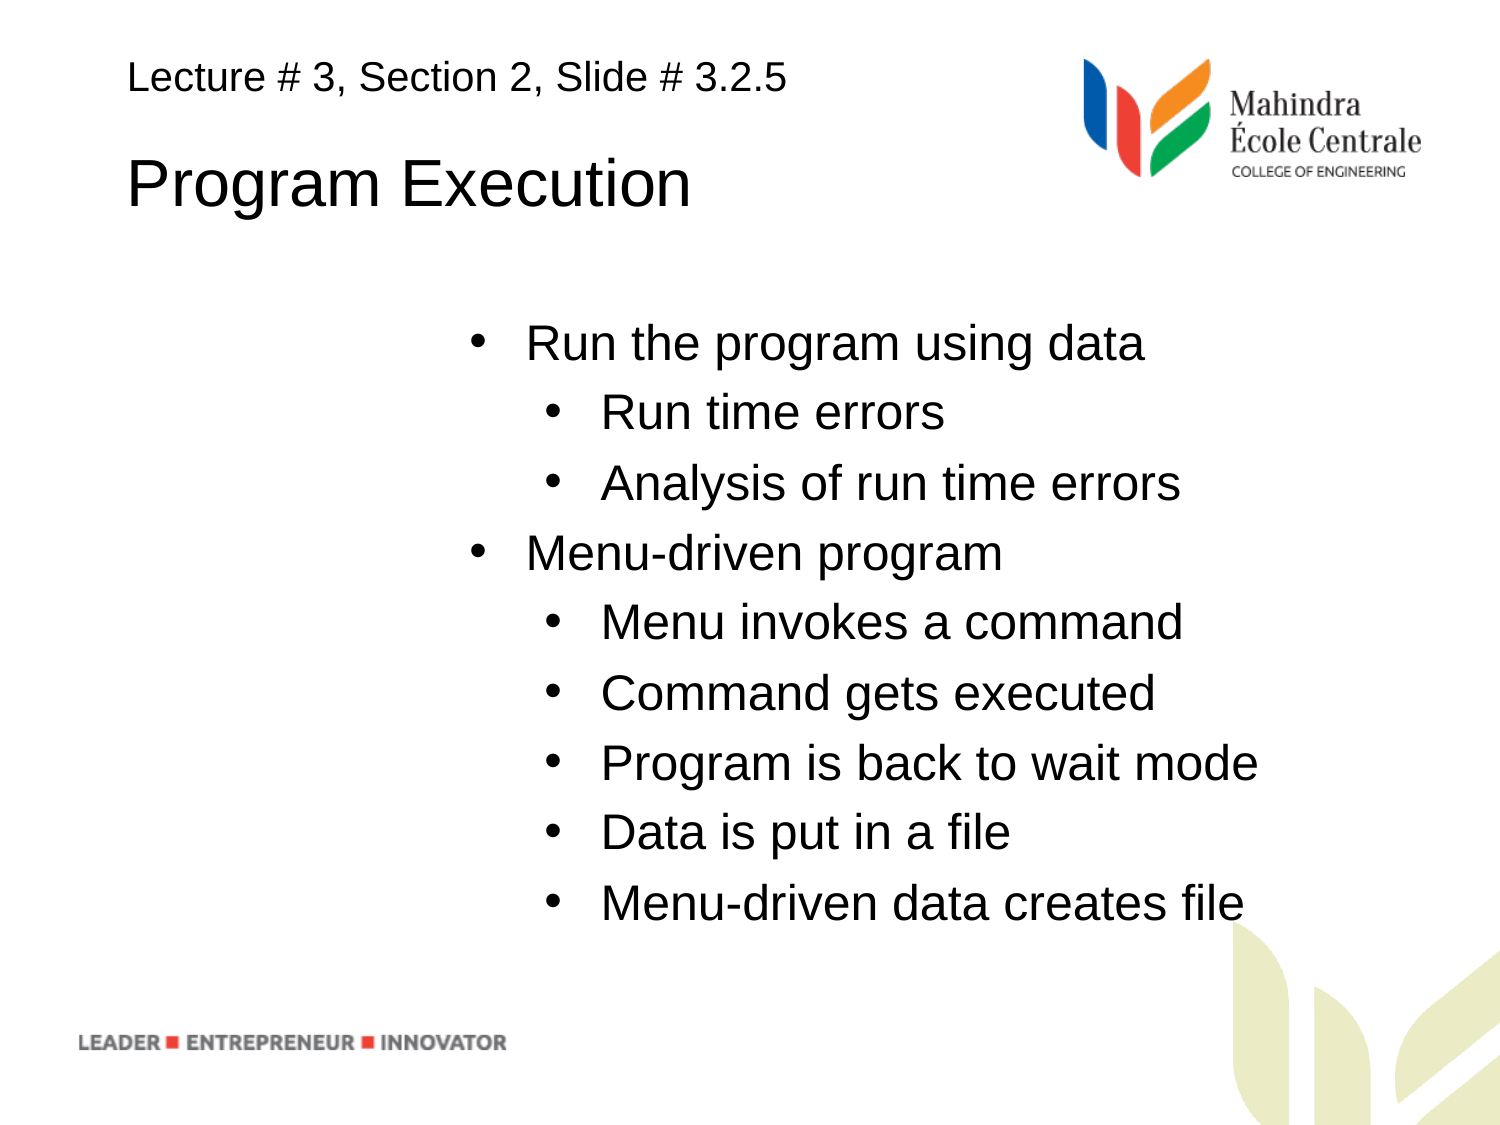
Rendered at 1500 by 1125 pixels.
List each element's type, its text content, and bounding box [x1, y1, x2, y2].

picture [1080, 54, 1426, 185]
picture [1222, 908, 1500, 1125]
text_box Run the program using data Run time errors Analysis of run time errors Menu-driven program Menu invokes a command Command gets executed Program is back to wait mode Data is put in a file Menu-driven data creates file [454, 302, 1294, 965]
picture [73, 1016, 513, 1065]
text_box Lecture # 3, Section 2, Slide # 3.2.5 Program Execution [112, 42, 1022, 308]
